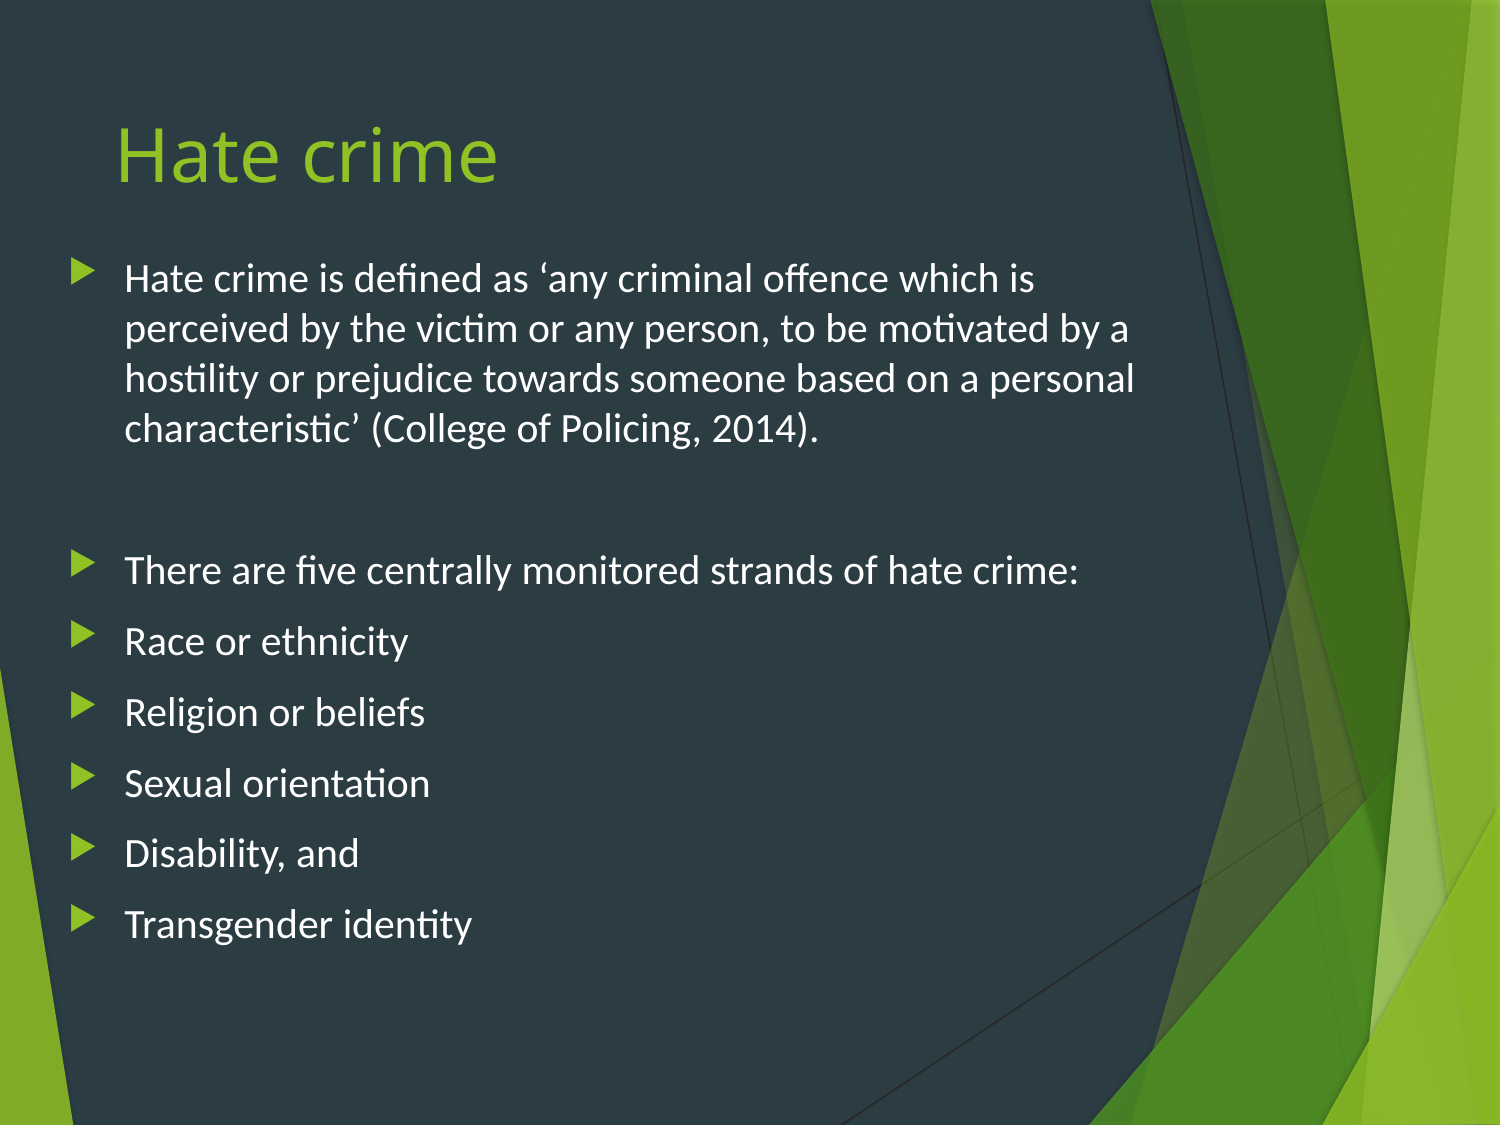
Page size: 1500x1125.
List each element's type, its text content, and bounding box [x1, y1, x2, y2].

title Hate crime [99, 99, 1142, 243]
list Hate crime is defined as ‘any criminal offence which is perceived by the victim or any person, to be motivated by a hostility or prejudice towards someone based on a personal characteristic’ (College of Policing, 2014). There are five centrally monitored strands of hate crime: Race or ethnicity Religion or beliefs Sexual orientation Disability, and Transgender identity [53, 243, 1223, 991]
